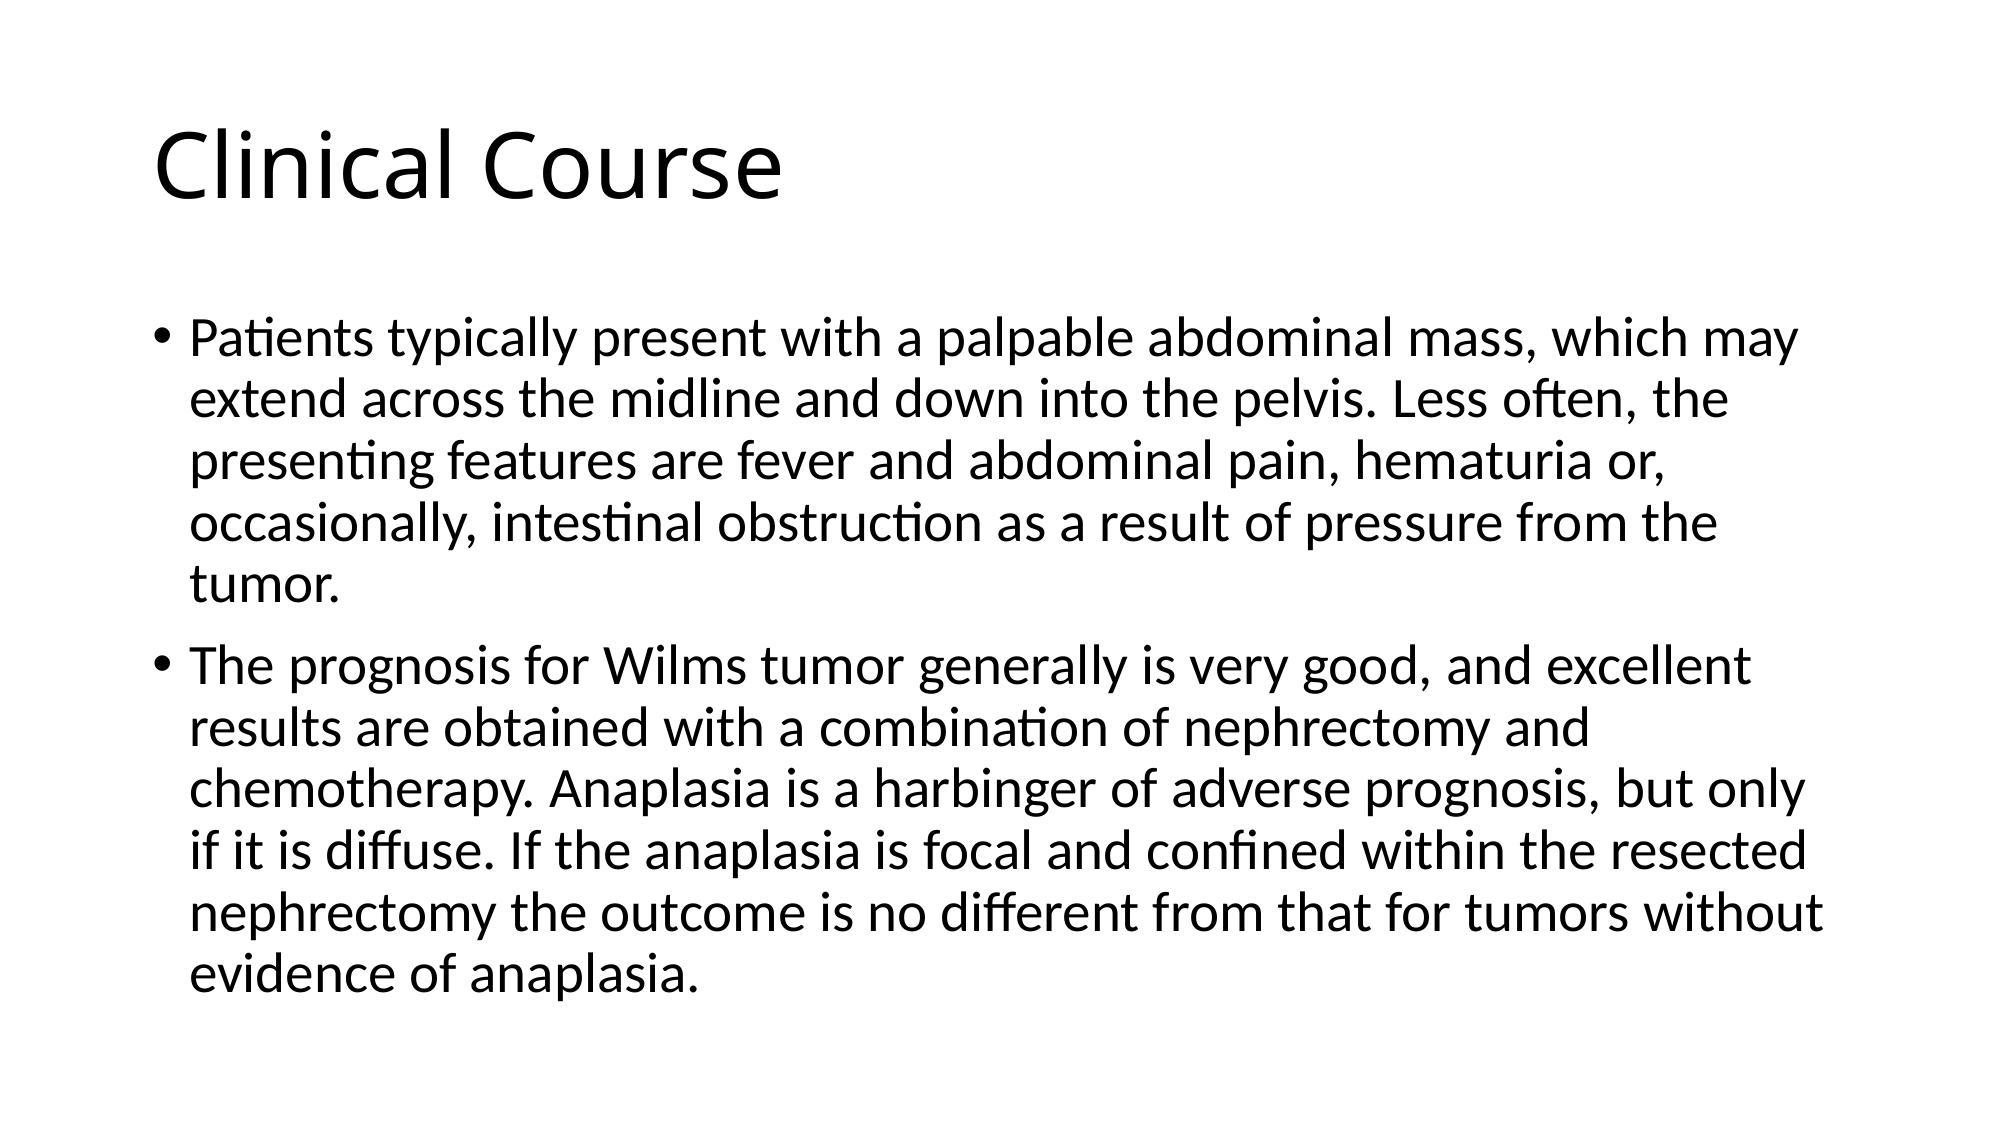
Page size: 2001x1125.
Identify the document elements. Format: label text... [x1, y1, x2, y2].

title Clinical Course [137, 59, 1863, 278]
list Patients typically present with a palpable abdominal mass, which may extend across the midline and down into the pelvis. Less often, the presenting features are fever and abdominal pain, hematuria or, occasionally, intestinal obstruction as a result of pressure from the tumor. The prognosis for Wilms tumor generally is very good, and excellent results are obtained with a combination of nephrectomy and chemotherapy. Anaplasia is a harbinger of adverse prognosis, but only if it is diffuse. If the anaplasia is focal and confined within the resected nephrectomy the outcome is no different from that for tumors without evidence of anaplasia. [137, 299, 1863, 1014]
